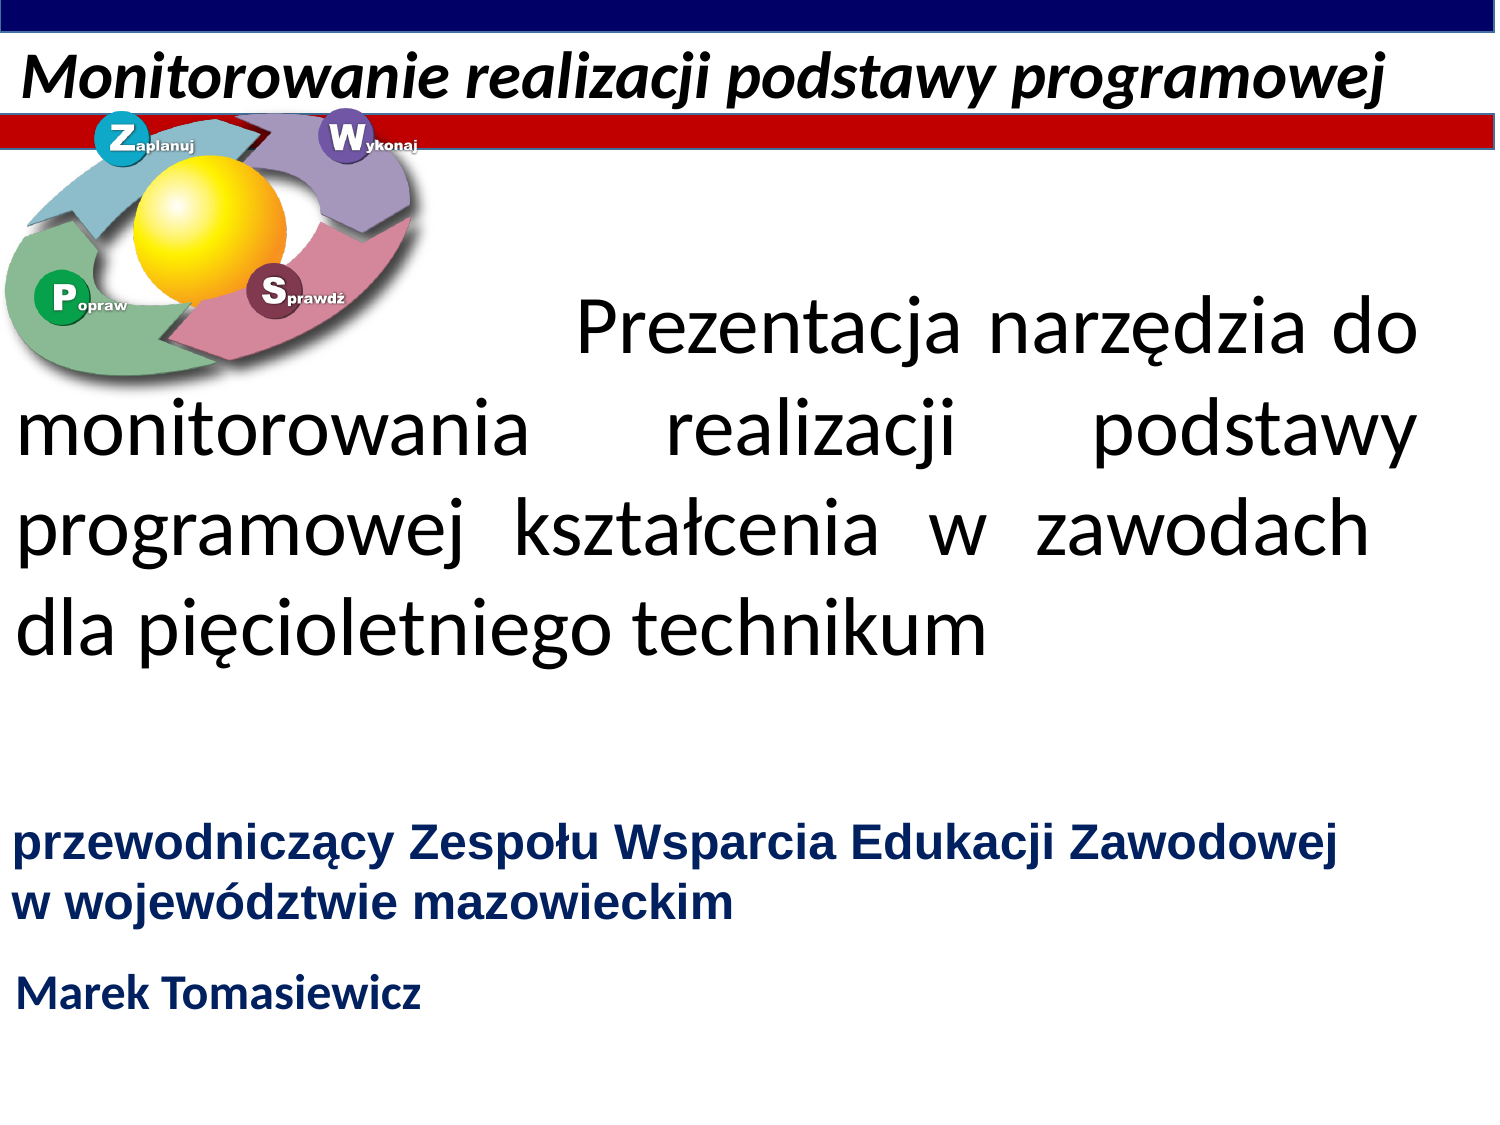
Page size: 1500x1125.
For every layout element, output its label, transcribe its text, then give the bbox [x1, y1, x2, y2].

subtitle Marek Tomasiewicz [0, 952, 1418, 1035]
text_box [0, 0, 1495, 32]
picture [0, 101, 438, 404]
text_box przewodniczący Zespołu Wsparcia Edukacji Zawodowej w województwie mazowieckim [0, 801, 1474, 937]
text_box Monitorowanie realizacji podstawy programowej [5, 24, 1488, 113]
text_box [442, 113, 1495, 149]
title Prezentacja narzędzia do monitorowania realizacji podstawy programowej kształcenia w zawodach dla pięcioletniego technikum [0, 242, 1436, 692]
